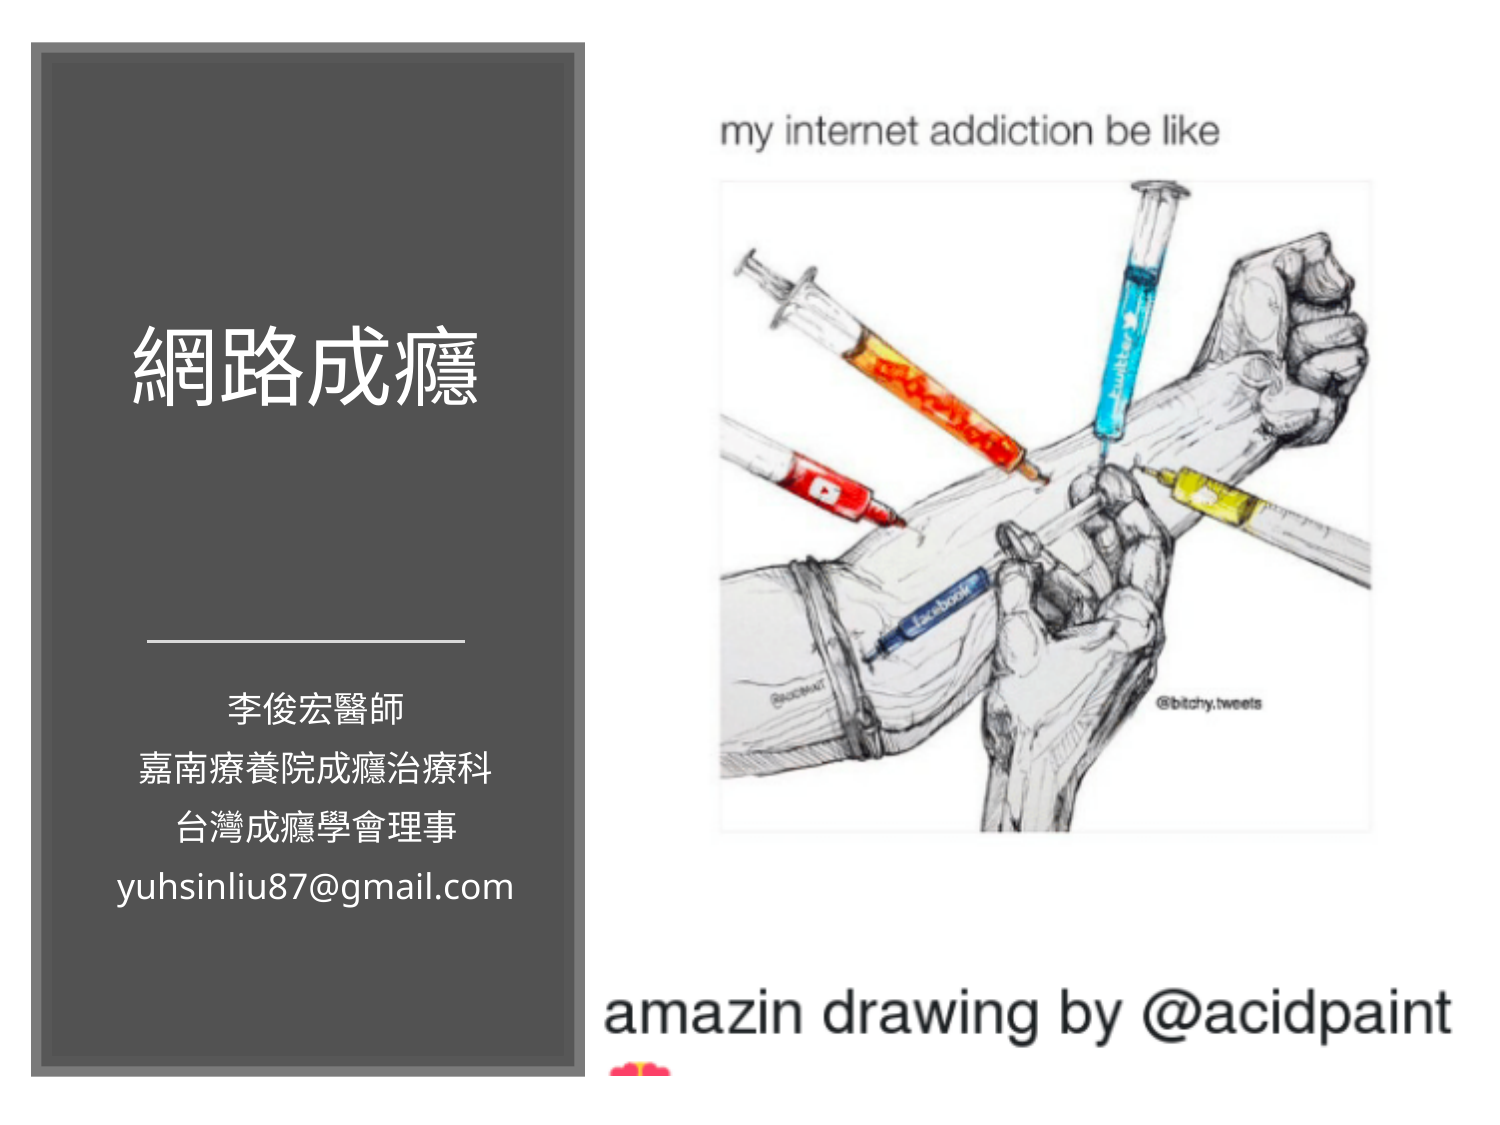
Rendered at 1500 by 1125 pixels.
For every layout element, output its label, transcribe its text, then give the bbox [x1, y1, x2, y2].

text_box [40, 52, 575, 1067]
title 網路成癮 [80, 0, 531, 426]
subtitle 李俊宏醫師 嘉南療養院成癮治療科 台灣成癮學會理事 yuhsinliu87@gmail.com [82, 684, 550, 935]
picture [593, 52, 1483, 1076]
